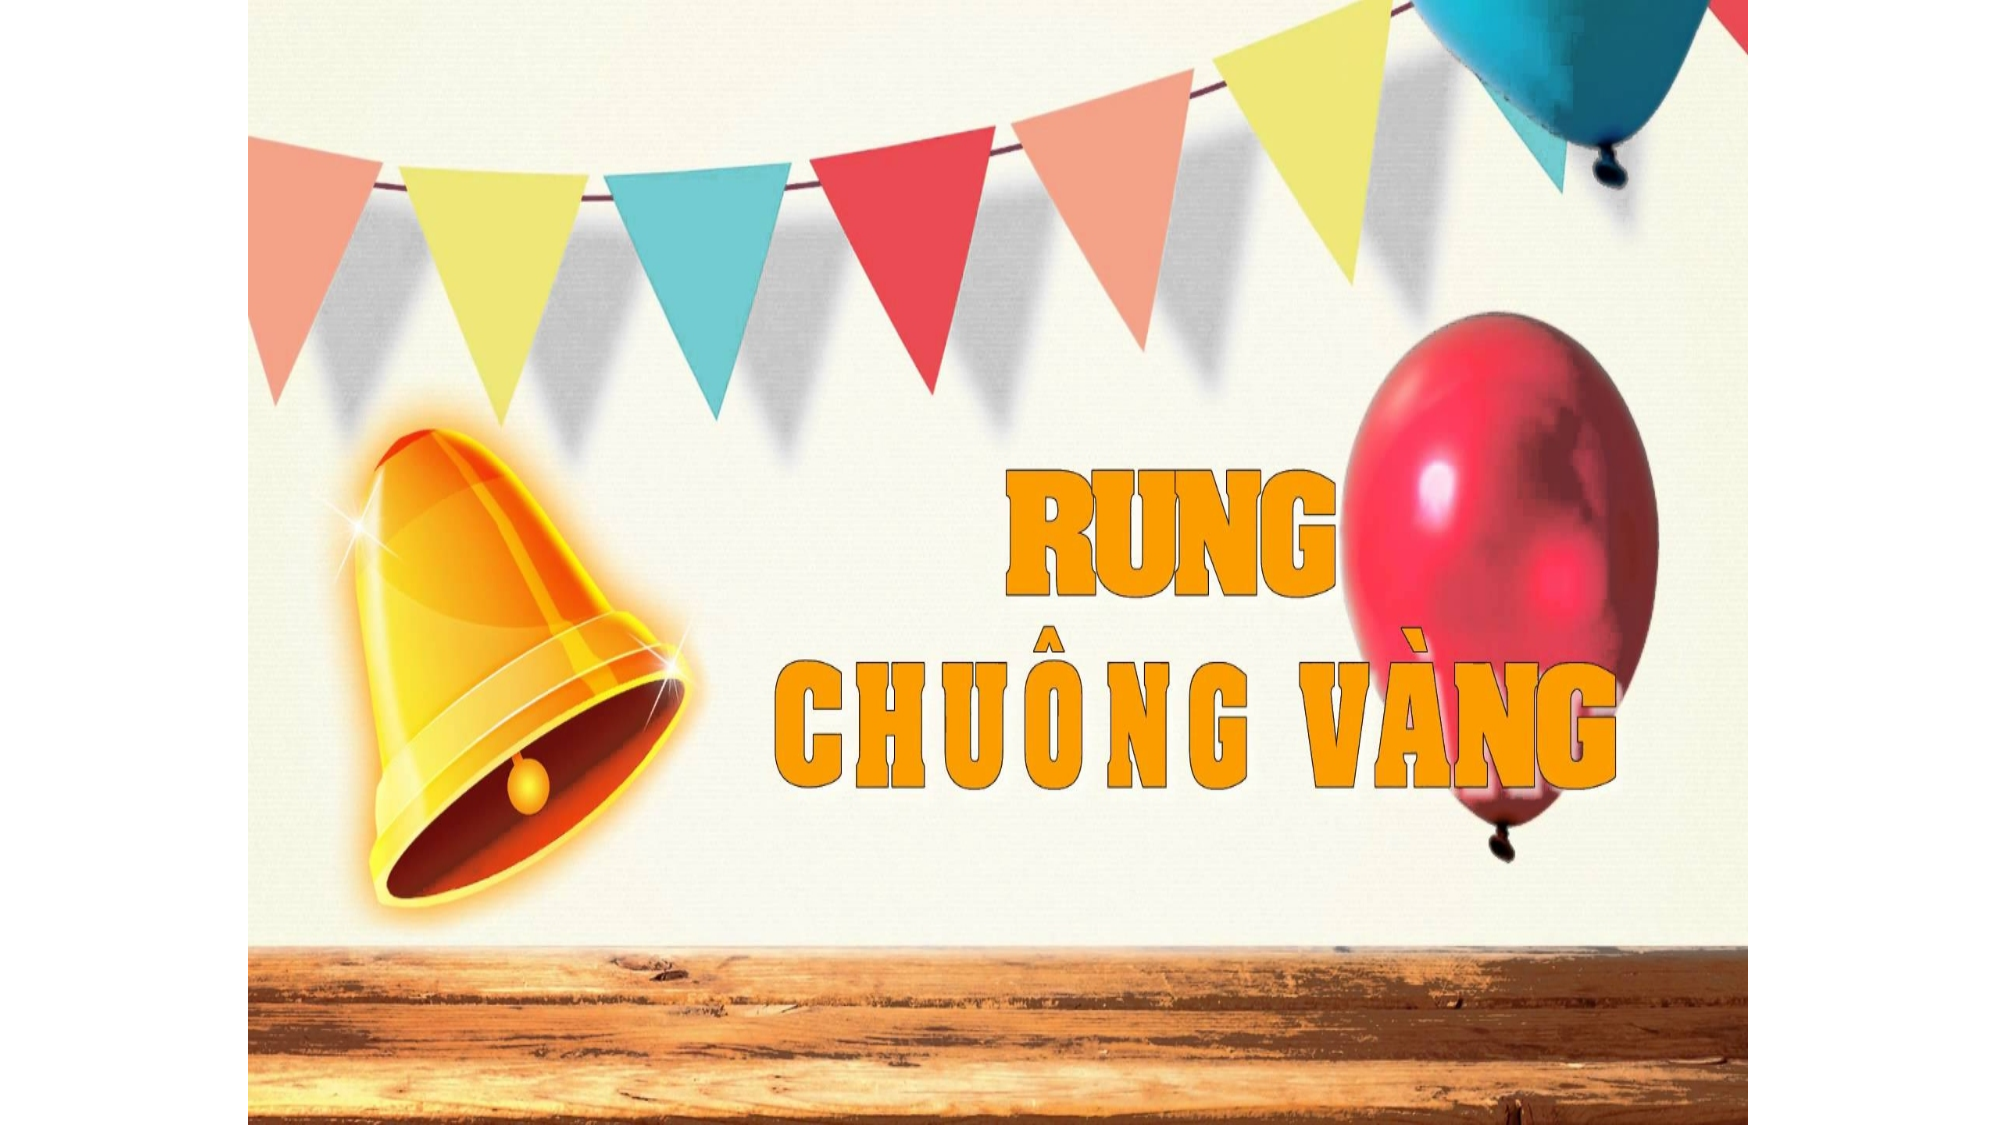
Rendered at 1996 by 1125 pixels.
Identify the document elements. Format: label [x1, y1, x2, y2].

picture [247, 0, 1748, 1125]
